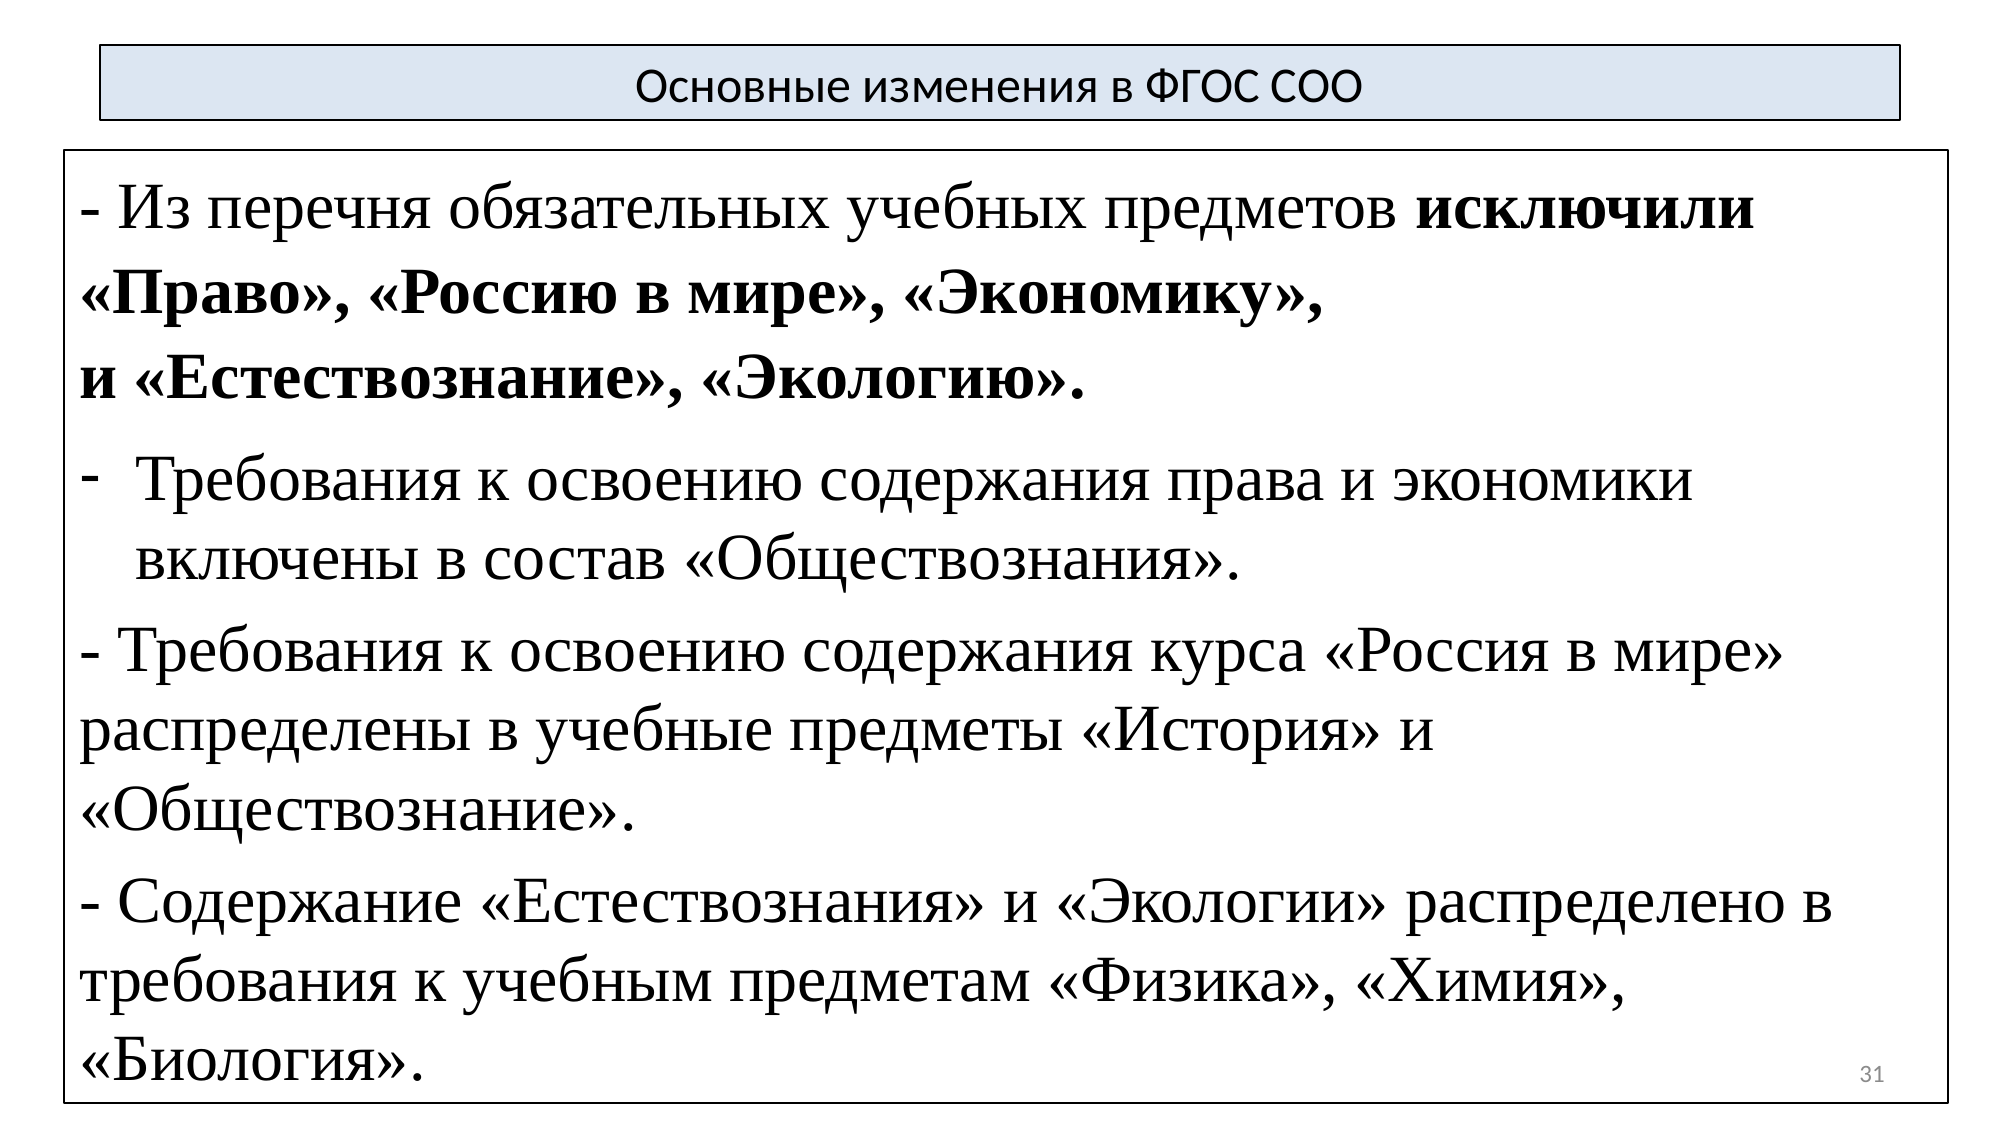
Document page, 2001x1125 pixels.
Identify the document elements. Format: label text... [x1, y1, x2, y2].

slide_number 31 [1433, 1042, 1900, 1103]
list - Из перечня обязательных учебных предметов исключили «Право», «Россию в мире», «Экономику», и «Естествознание», «Экологию». Требования к освоению содержания права и экономики включены в состав «Обществознания». - Требования к освоению содержания курса «Россия в мире» распределены в учебные предметы «История» и «Обществознание». - Содержание «Естествознания» и «Экологии» распределено в требования к учебным предметам «Физика», «Химия», «Биология». [64, 149, 1948, 1103]
title Основные изменения в ФГОС СОО [99, 45, 1900, 121]
